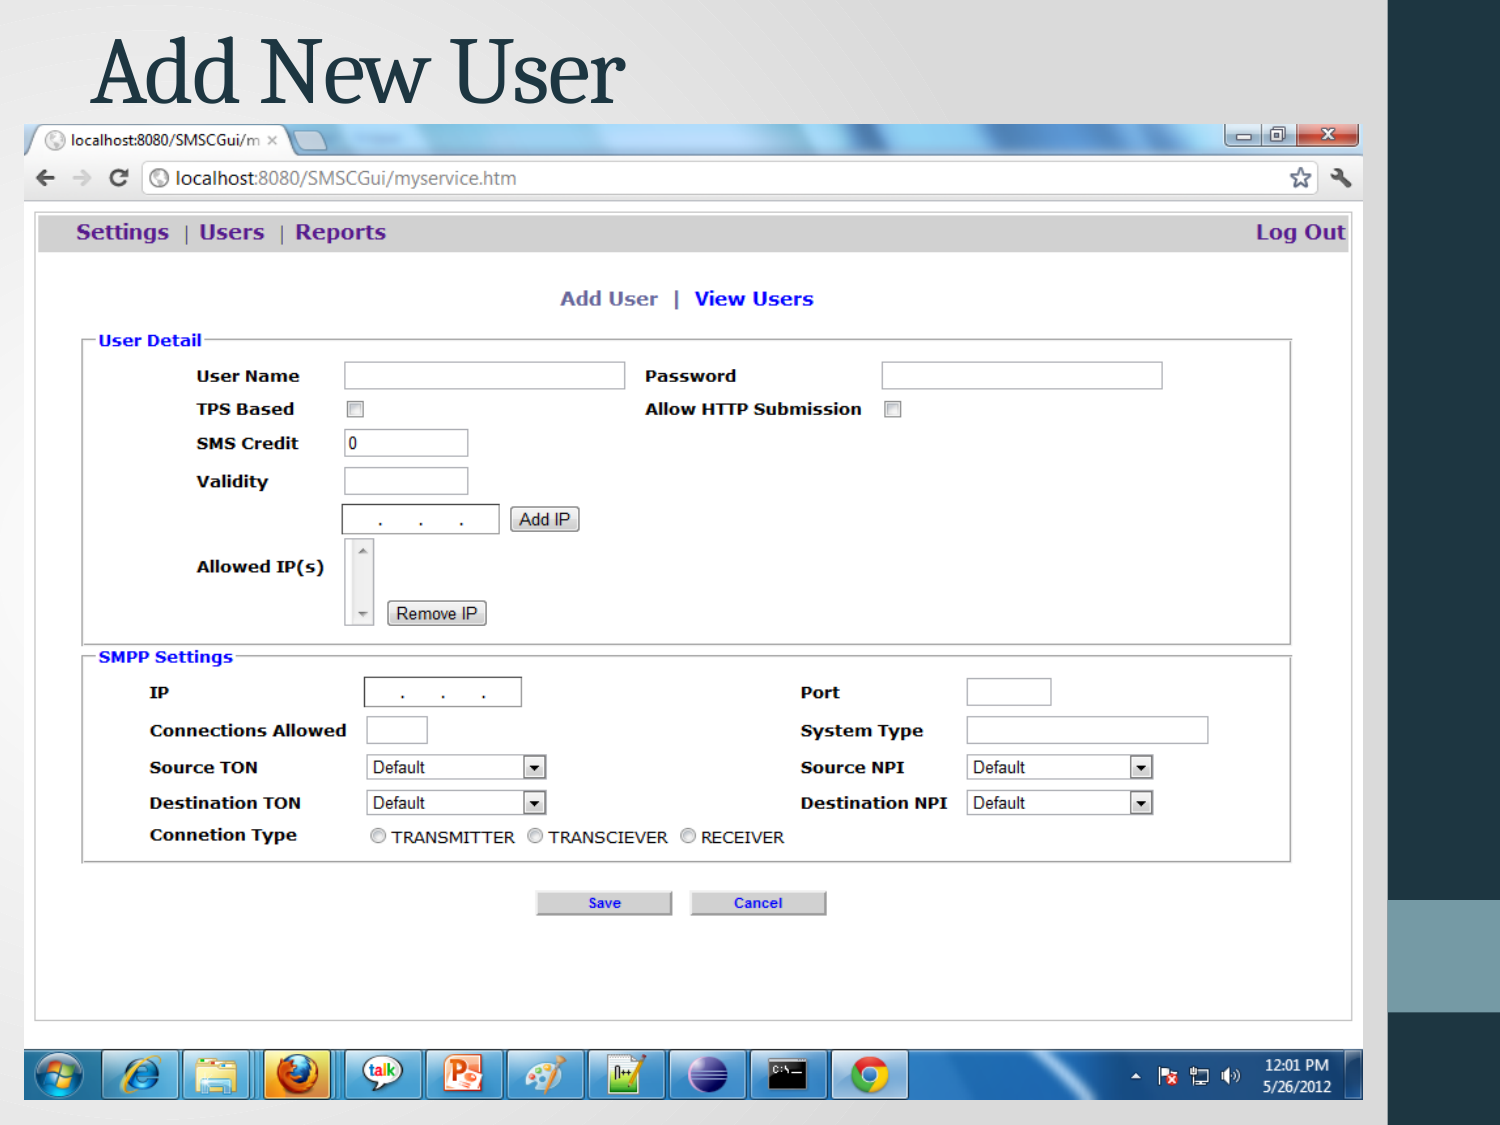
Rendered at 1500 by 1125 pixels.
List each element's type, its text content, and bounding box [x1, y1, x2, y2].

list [24, 124, 1363, 1101]
title Add New User [75, 12, 1325, 117]
